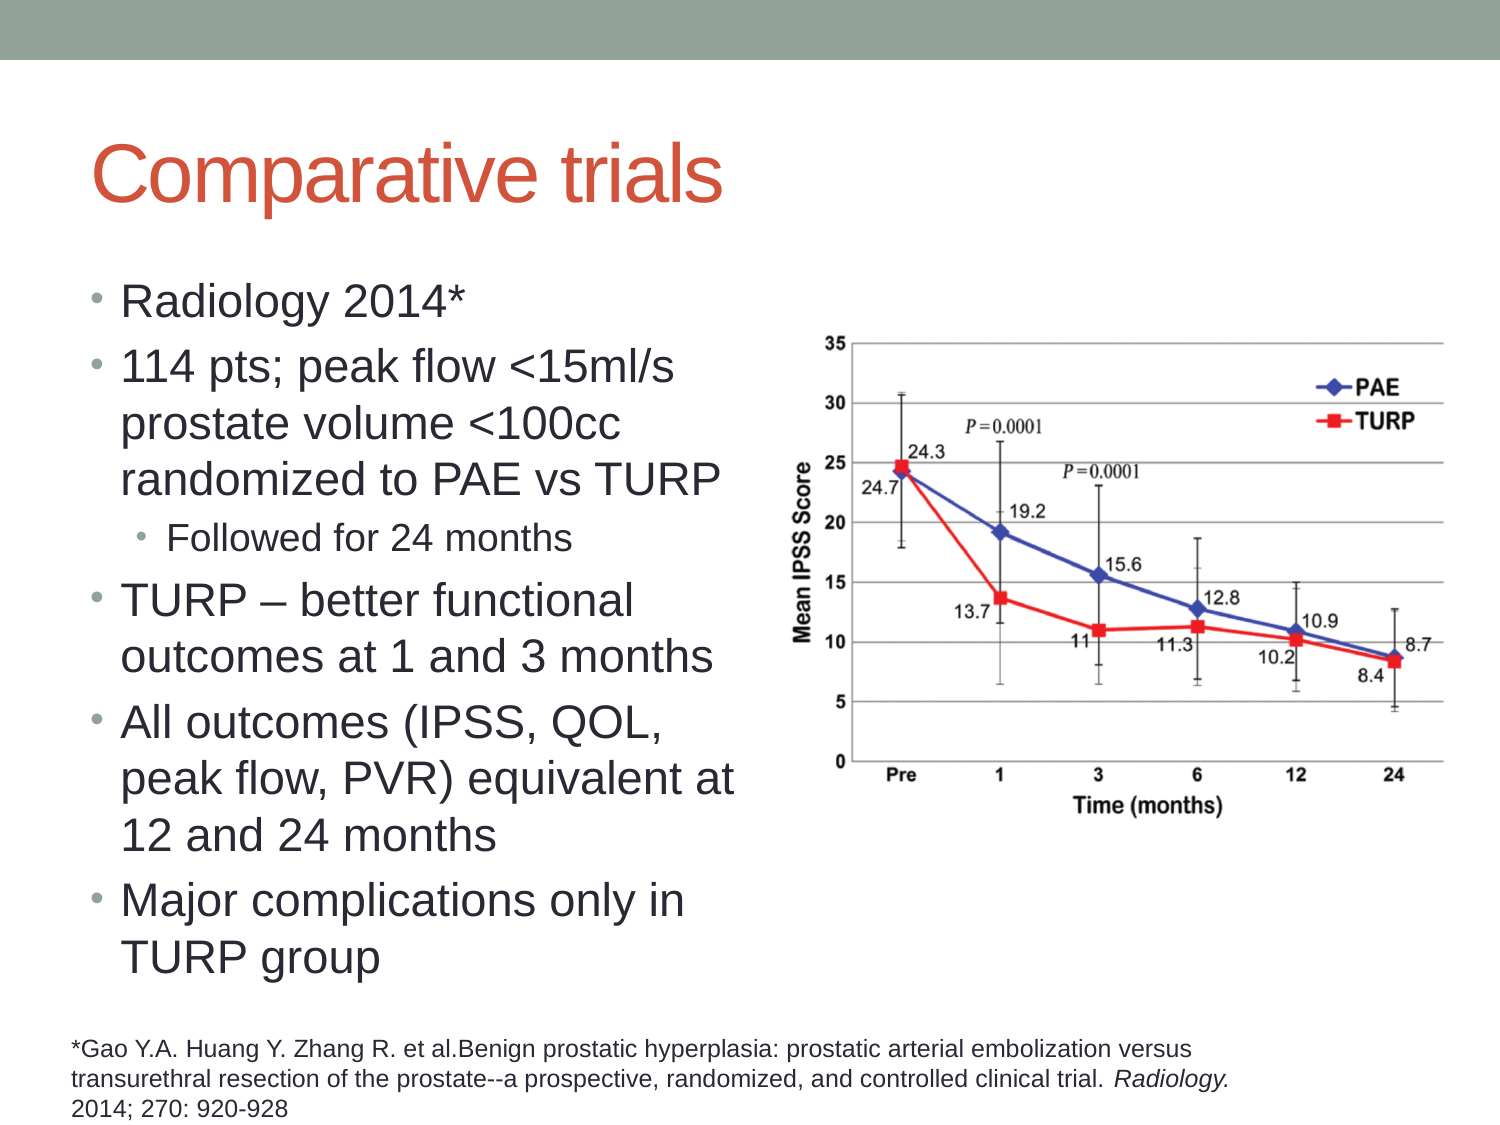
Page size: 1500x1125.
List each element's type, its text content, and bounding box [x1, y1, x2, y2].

list Radiology 2014* 114 pts; peak flow <15ml/s prostate volume <100cc randomized to PAE vs TURP Followed for 24 months TURP – better functional outcomes at 1 and 3 months All outcomes (IPSS, QOL, peak flow, PVR) equivalent at 12 and 24 months Major complications only in TURP group [75, 262, 775, 1005]
picture [749, 299, 1474, 831]
title Comparative trials [75, 87, 1425, 250]
text_box *Gao Y.A. Huang Y. Zhang R. et al.Benign prostatic hyperplasia: prostatic arterial embolization versus transurethral resection of the prostate--a prospective, randomized, and controlled clinical trial. Radiology. 2014; 270: 920-928 [56, 1025, 1269, 1125]
